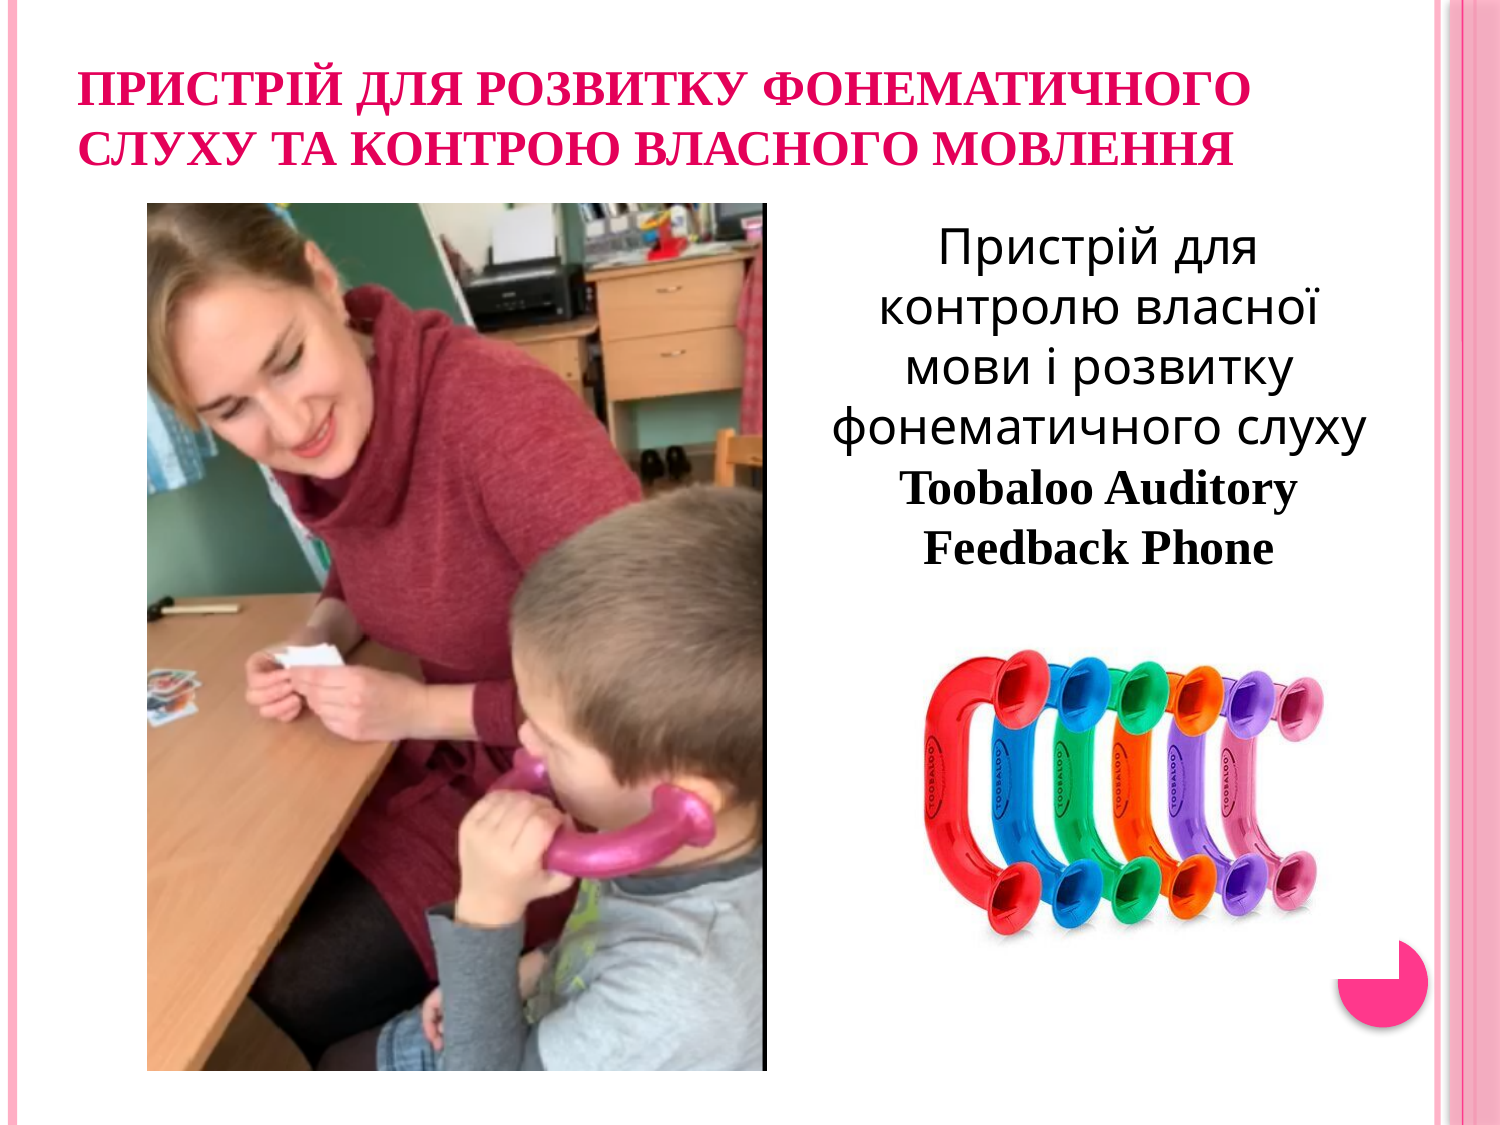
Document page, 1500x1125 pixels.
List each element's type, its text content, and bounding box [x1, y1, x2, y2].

title Пристрій для розвитку фонематичного слуху та контрою власного мовлення [62, 0, 1288, 184]
list Пристрій для контролю власної мови і розвитку фонематичного слуху Toobaloo Auditory Feedback Phone [799, 206, 1400, 957]
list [146, 203, 768, 1072]
picture [841, 614, 1400, 980]
